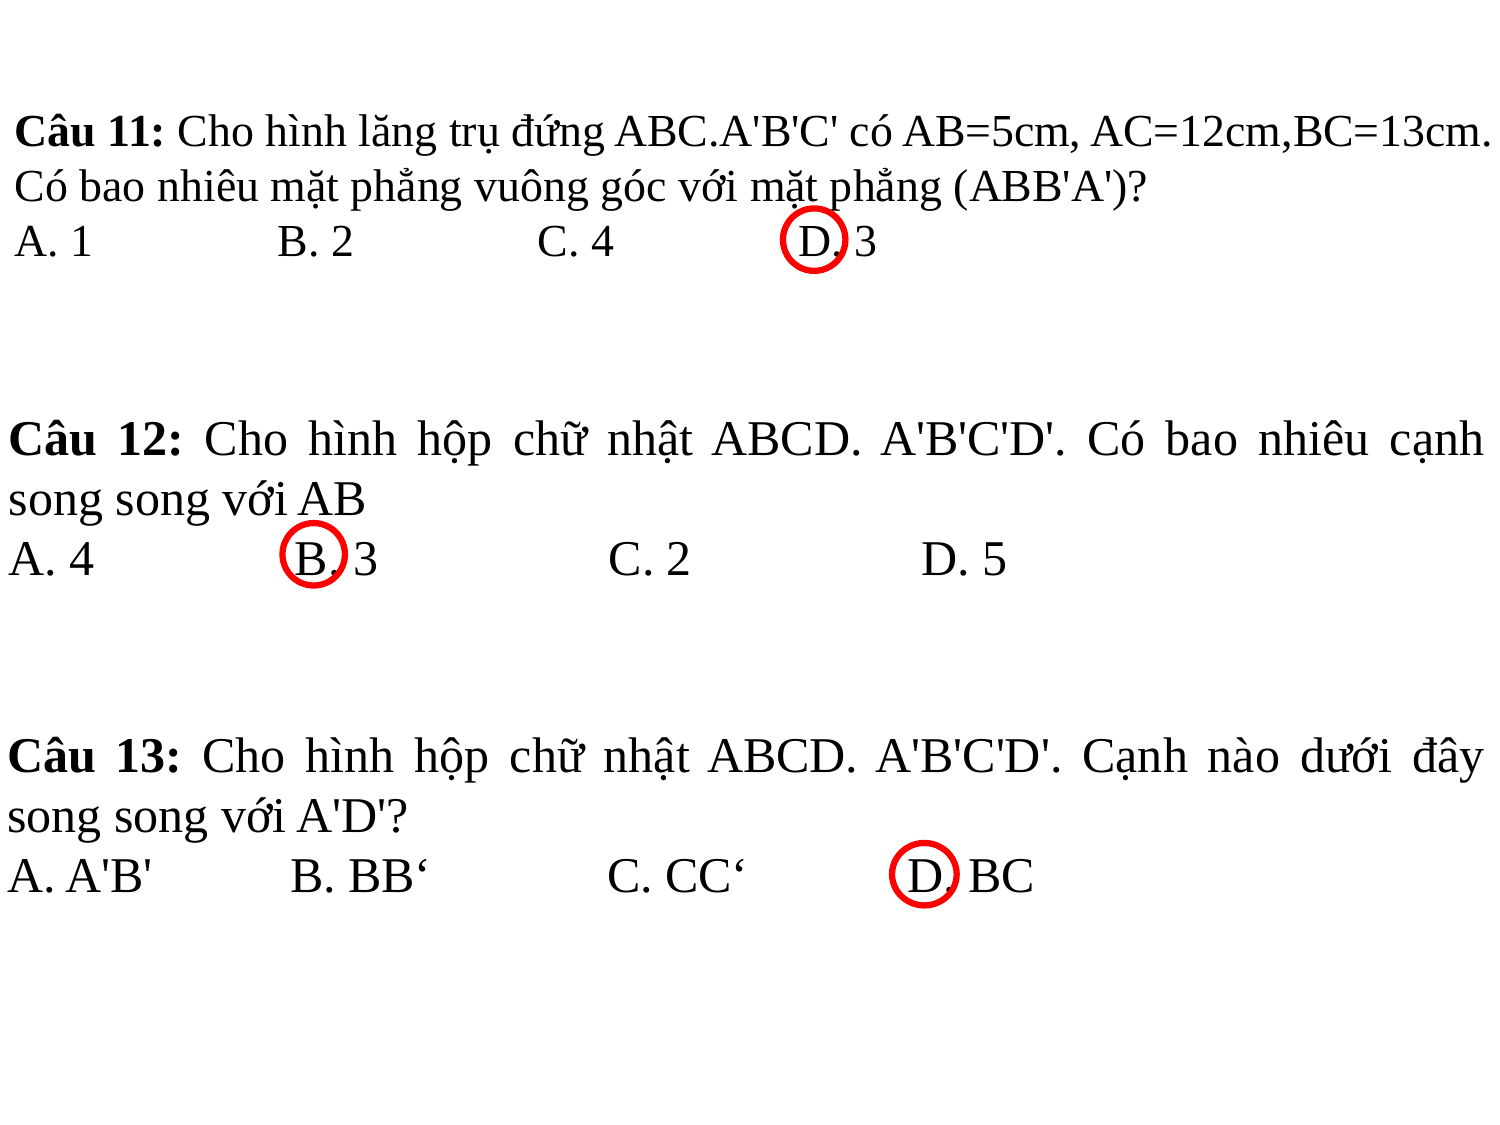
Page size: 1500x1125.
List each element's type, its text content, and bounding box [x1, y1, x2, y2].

text_box Câu 12: Cho hình hộp chữ nhật ABCD. A'B'C'D'. Có bao nhiêu cạnh song song với AB A. 4 B. 3 C. 2 D. 5 [0, 398, 1500, 593]
text_box [890, 841, 958, 907]
text_box Câu 13: Cho hình hộp chữ nhật ABCD. A'B'C'D'. Cạnh nào dưới đây song song với A'D'? A. A'B' B. BB‘ C. CC‘ D. BC [0, 715, 1500, 911]
text_box [781, 207, 847, 272]
text_box [281, 522, 346, 587]
text_box Câu 11: Cho hình lăng trụ đứng ABC.A'B'C' có AB=5cm, AC=12cm,BC=13cm. Có bao nhiêu mặt phẳng vuông góc với mặt phẳng (ABB'A')? A. 1 B. 2 C. 4 D. 3 [0, 93, 1500, 273]
